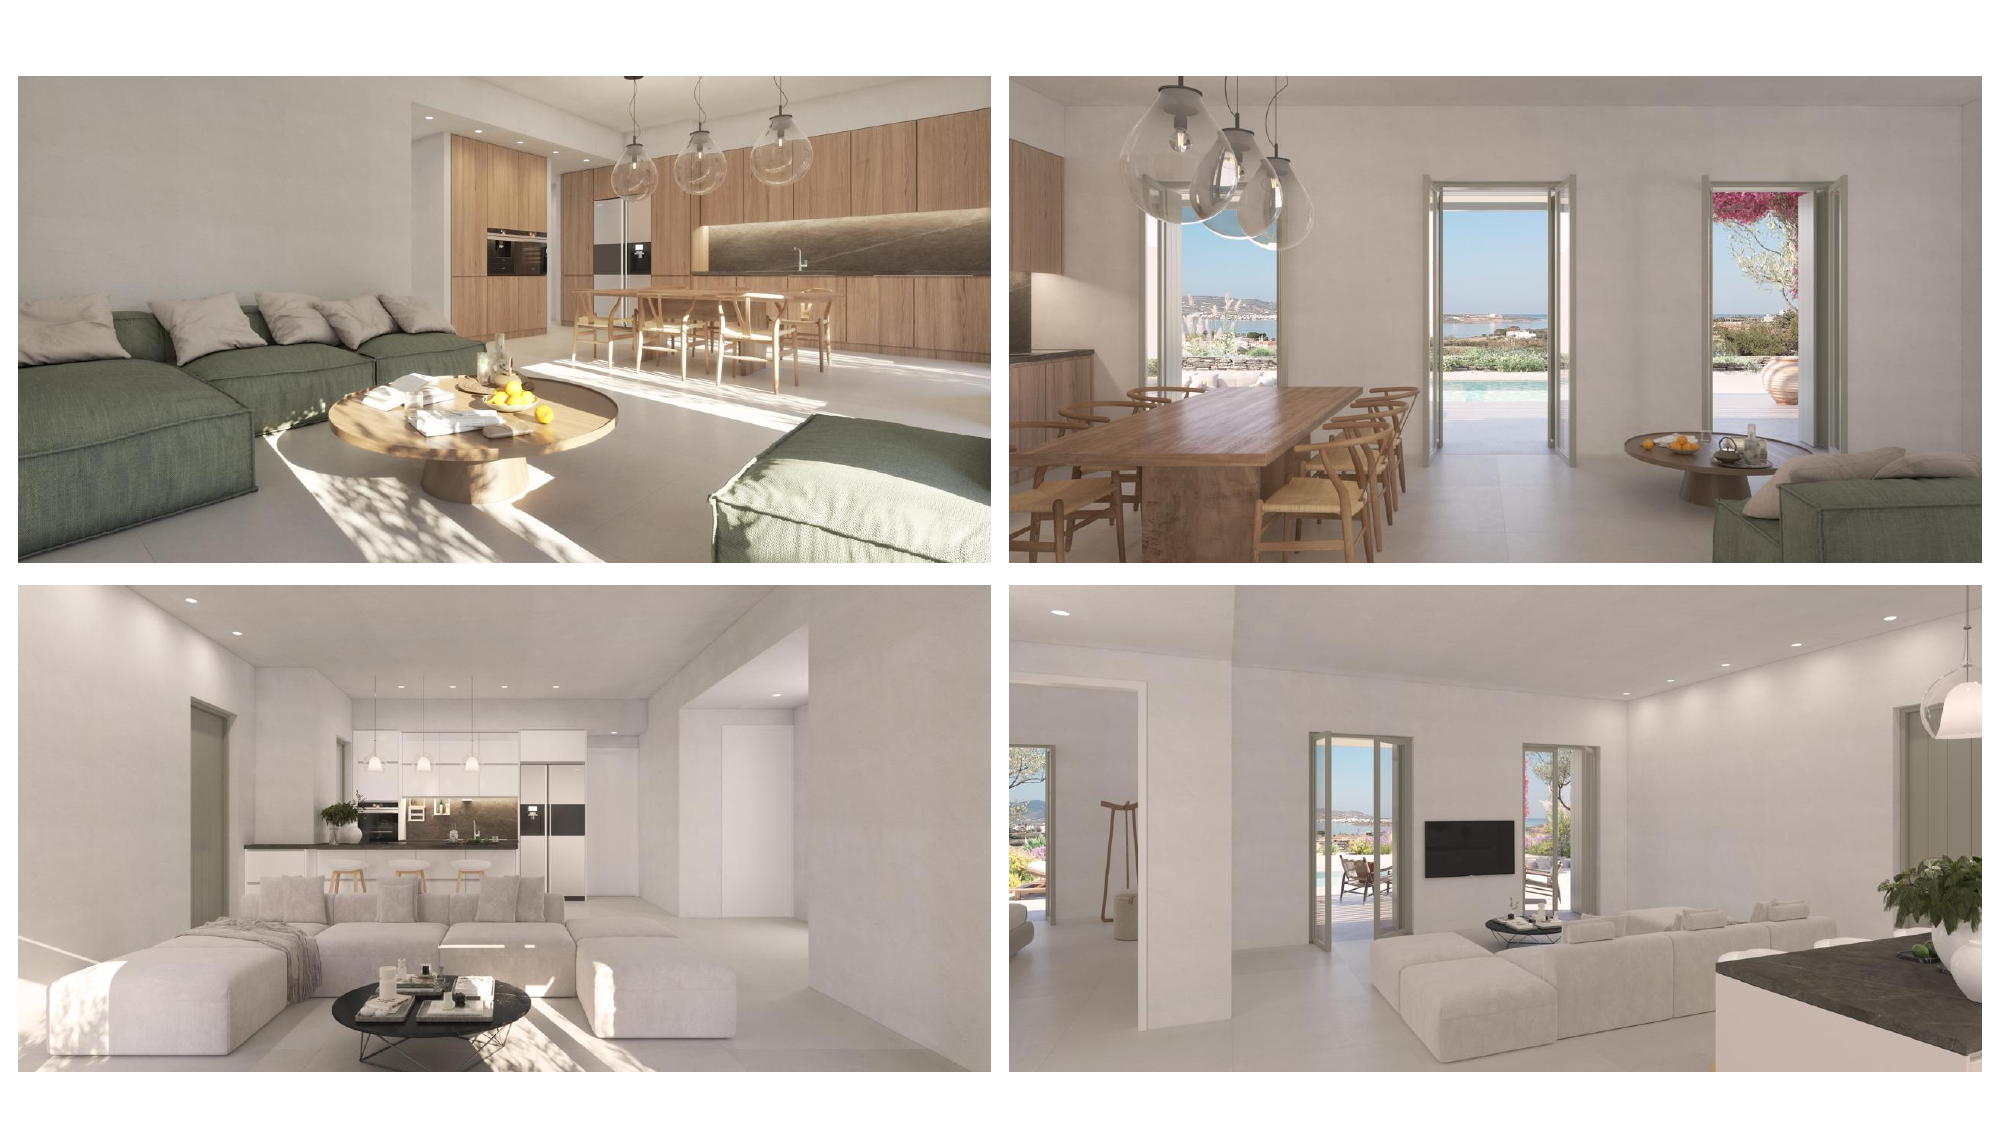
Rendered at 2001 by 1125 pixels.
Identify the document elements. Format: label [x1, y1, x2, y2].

picture [18, 585, 991, 1072]
picture [1009, 76, 1982, 563]
picture [1009, 585, 1982, 1072]
picture [18, 76, 991, 563]
